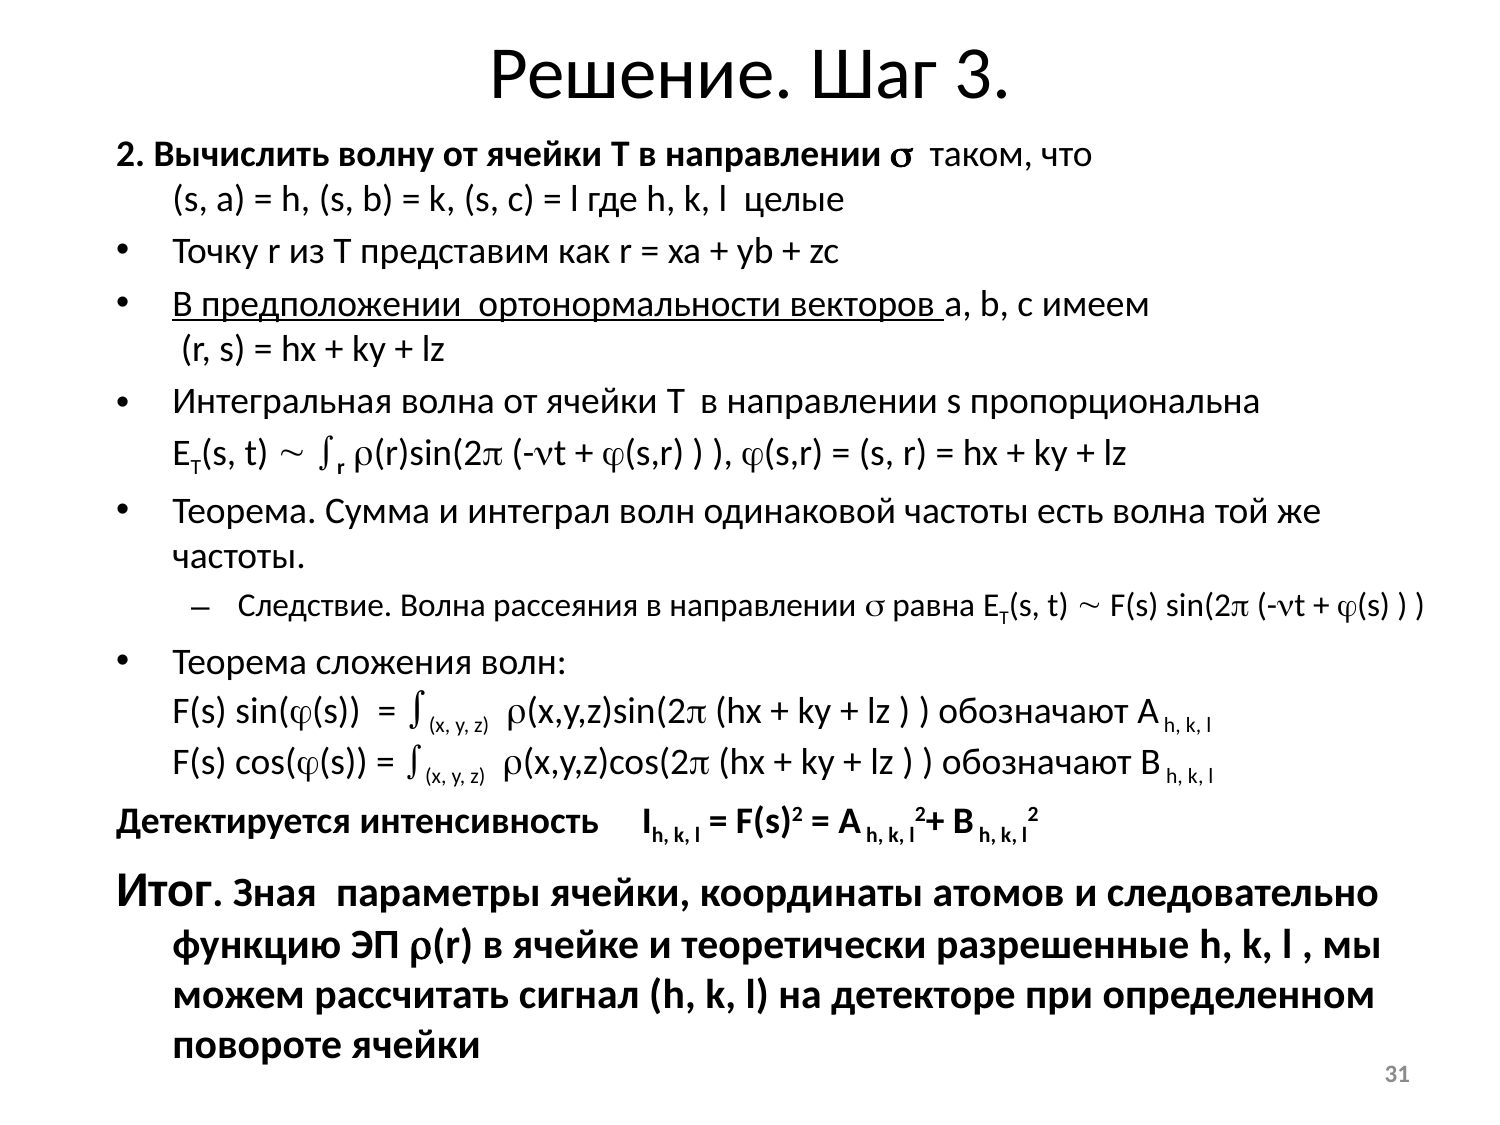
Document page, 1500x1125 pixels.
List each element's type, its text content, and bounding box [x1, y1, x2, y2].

slide_number 31 [1074, 1042, 1425, 1103]
list 2. Вычислить волну от ячейки T в направлении  таком, что (s, a) = h, (s, b) = k, (s, c) = l где h, k, l целые Точку r из T представим как r = xa + yb + zc В предположении ортонормальности векторов a, b, c имеем (r, s) = hx + ky + lz Интегральная волна от ячейки T в направлении s пропорциональна ET(s, t)  r (r)sin(2 (-t + (s,r) ) ), (s,r) = (s, r) = hx + ky + lz Теорема. Сумма и интеграл волн одинаковой частоты есть волна той же частоты. Следствие. Волна рассеяния в направлении  равна ET(s, t)  F(s) sin(2 (-t + (s) ) ) Теорема сложения волн: F(s) sin((s)) = (x, y, z) (x,y,z)sin(2 (hx + ky + lz ) ) обозначают A h, k, l F(s) cos((s)) = (x, y, z) (x,y,z)cos(2 (hx + ky + lz ) ) обозначают B h, k, l Детектируется интенсивность Ih, k, l = F(s)2 = A h, k, l2+ B h, k, l2 Итог. Зная параметры ячейки, координаты атомов и следовательно функцию ЭП (r) в ячейке и теоретически разрешенные h, k, l , мы можем рассчитать сигнал (h, k, l) на детекторе при определенном повороте ячейки [101, 121, 1450, 1061]
title Решение. Шаг 3. [75, 26, 1426, 110]
